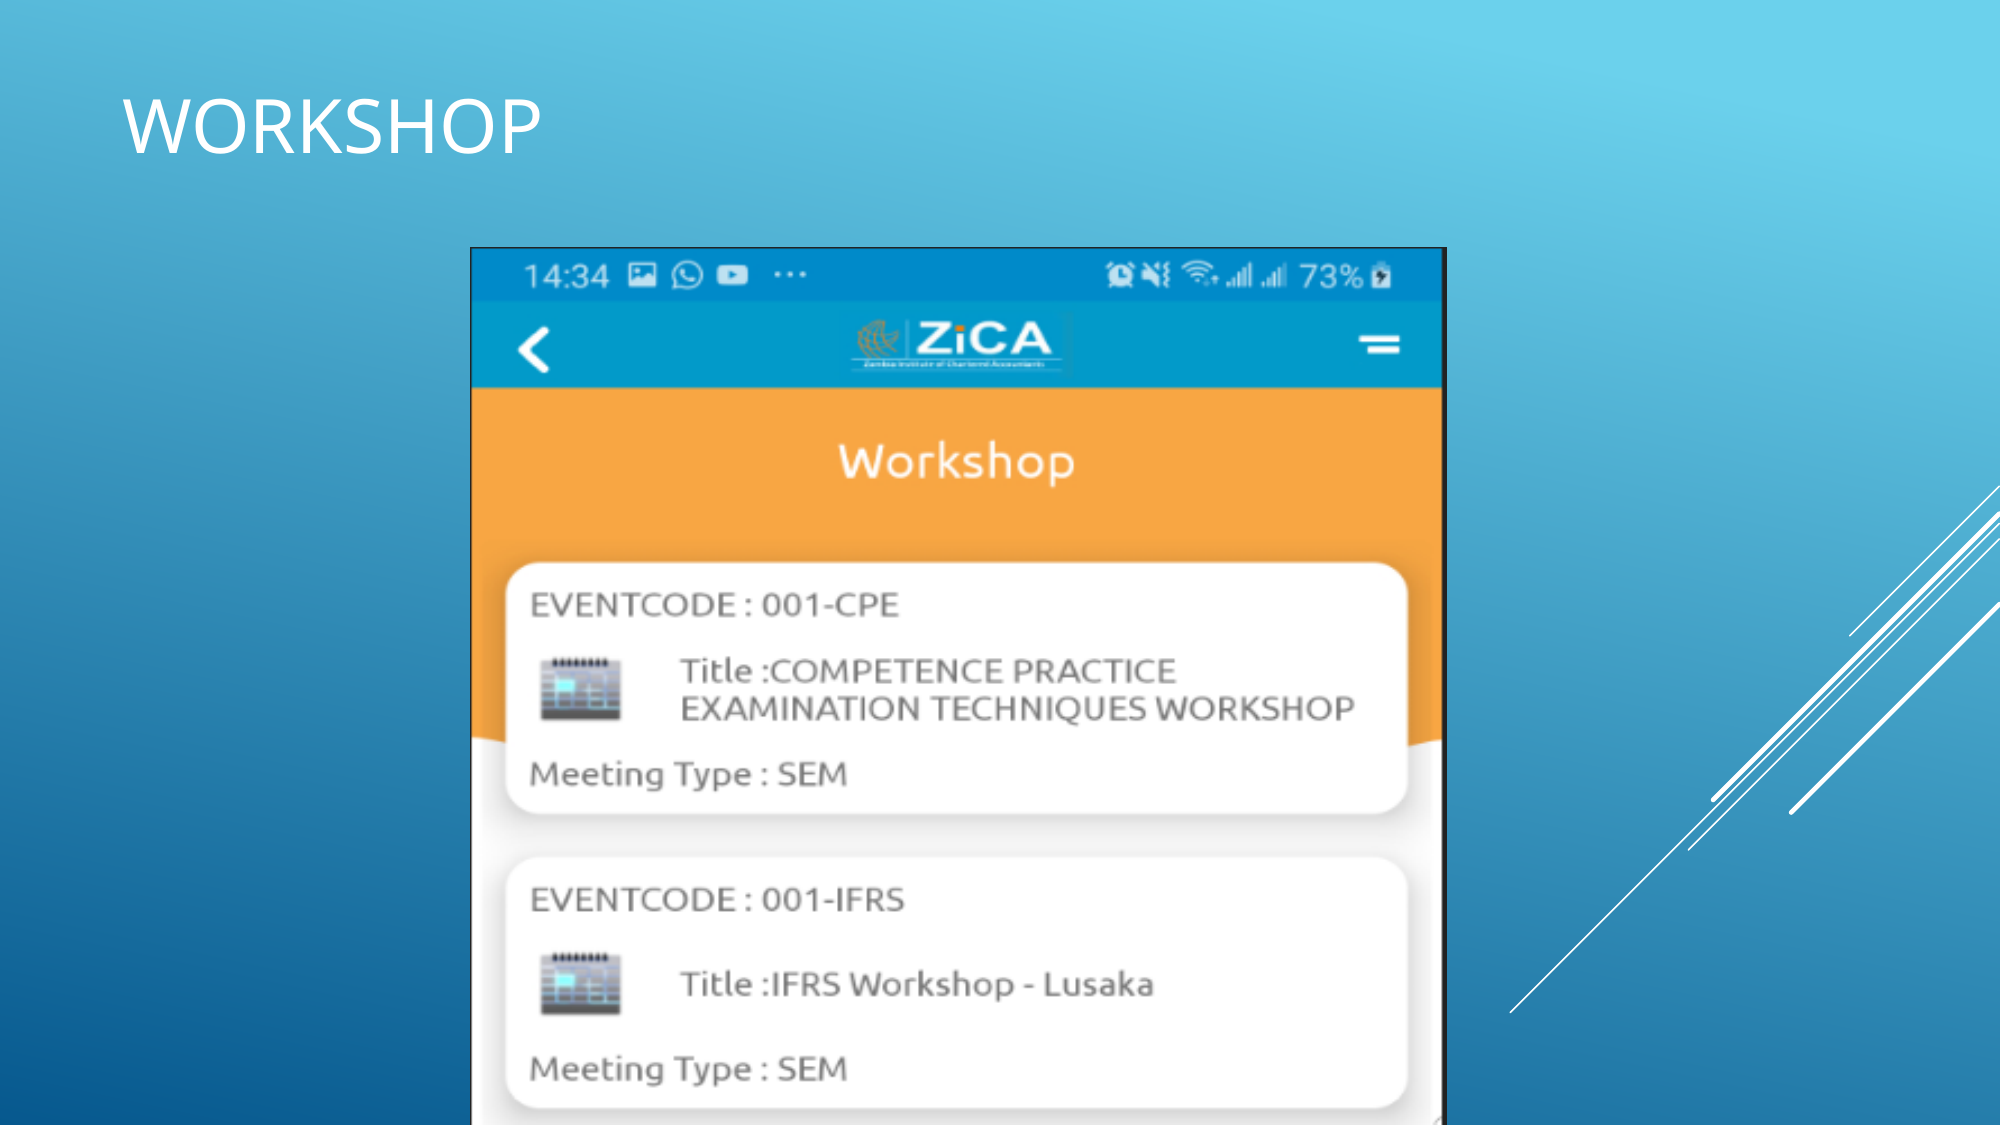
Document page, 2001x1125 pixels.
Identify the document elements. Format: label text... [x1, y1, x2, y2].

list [469, 246, 1447, 1125]
title WORKSHOP [107, 0, 1508, 248]
